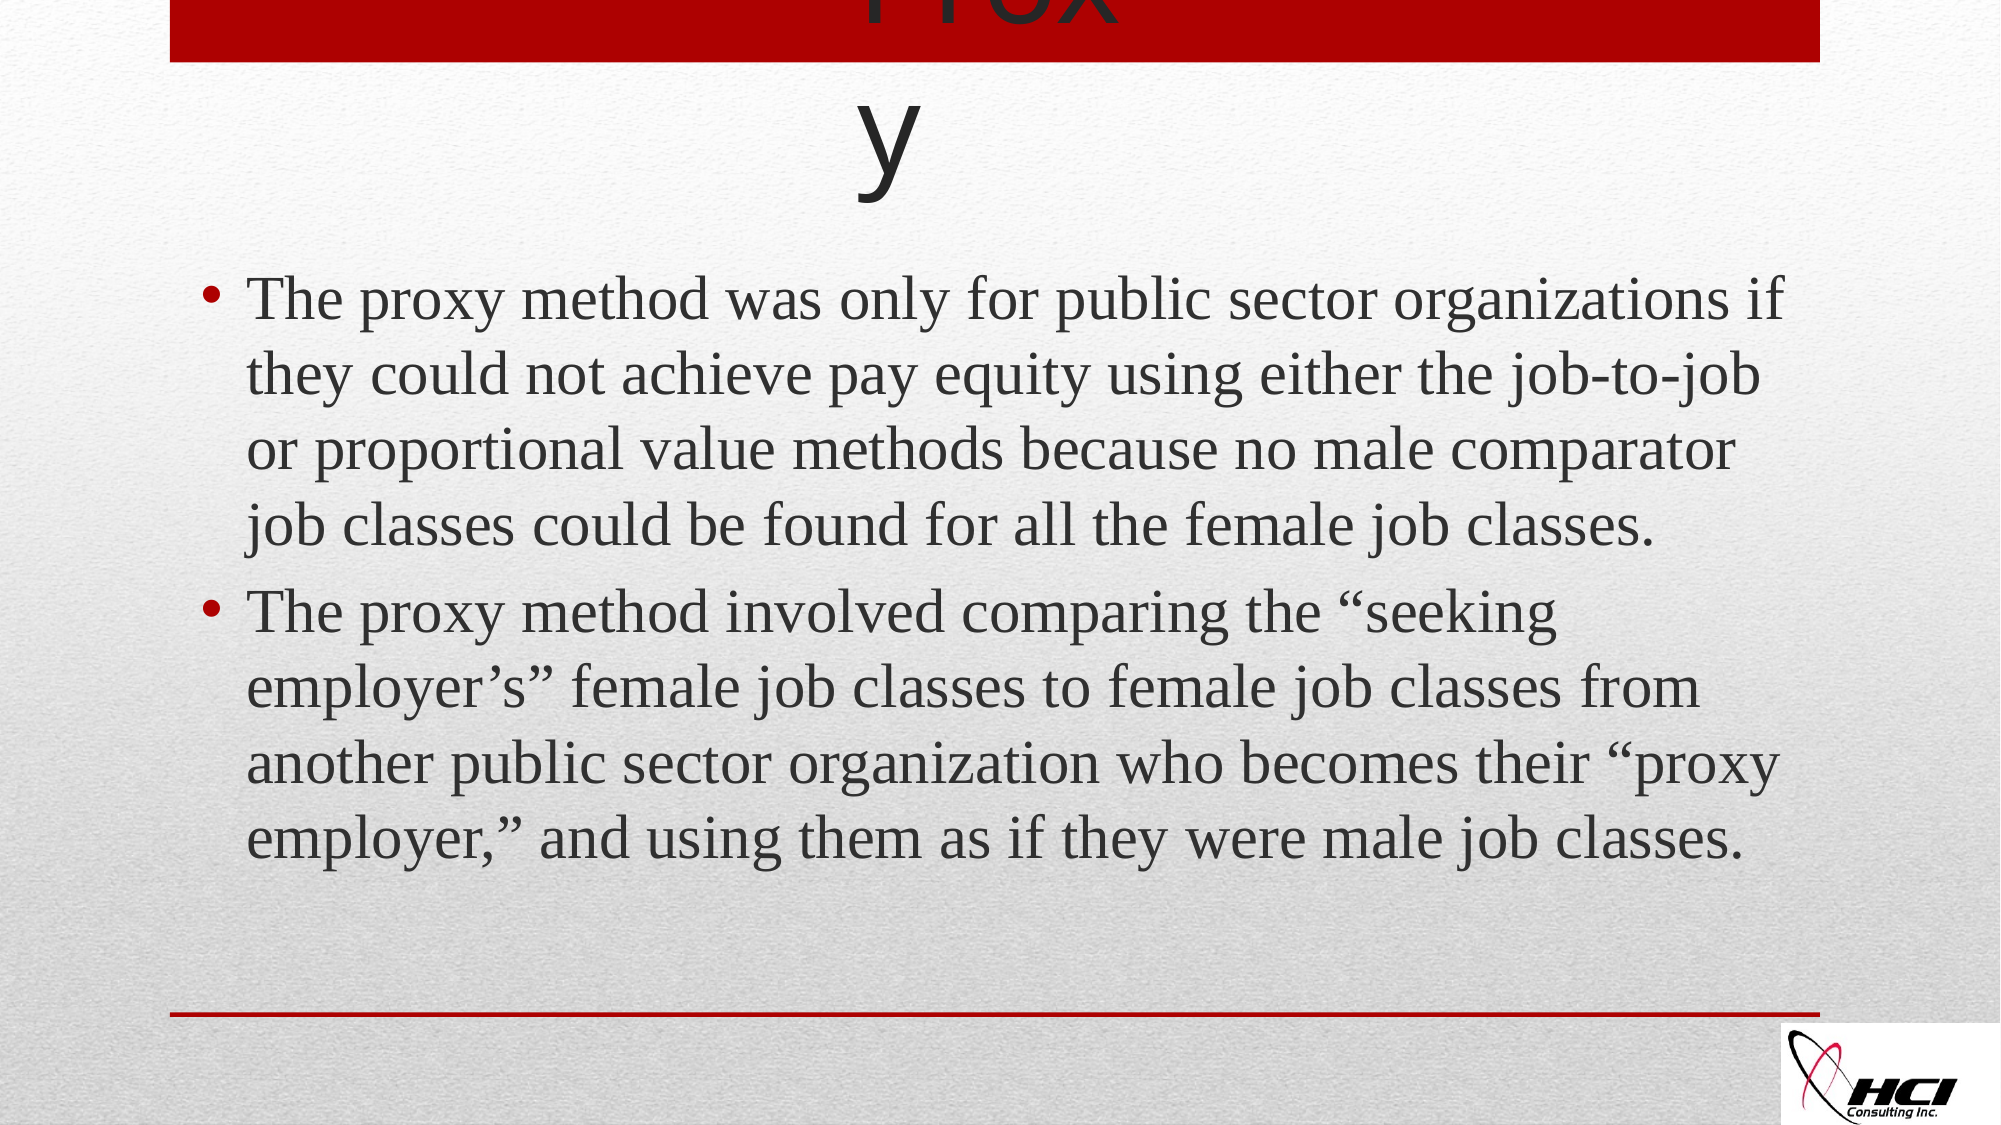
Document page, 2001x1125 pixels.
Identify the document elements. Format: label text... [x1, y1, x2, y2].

picture [1780, 1022, 2000, 1125]
title Proxy [842, 42, 1160, 207]
list The proxy method was only for public sector organizations if they could not achieve pay equity using either the job-to-job or proportional value methods because no male comparator job classes could be found for all the female job classes. The proxy method involved comparing the “seeking employer’s” female job classes to female job classes from another public sector organization who becomes their “proxy employer,” and using them as if they were male job classes. [185, 245, 1836, 883]
